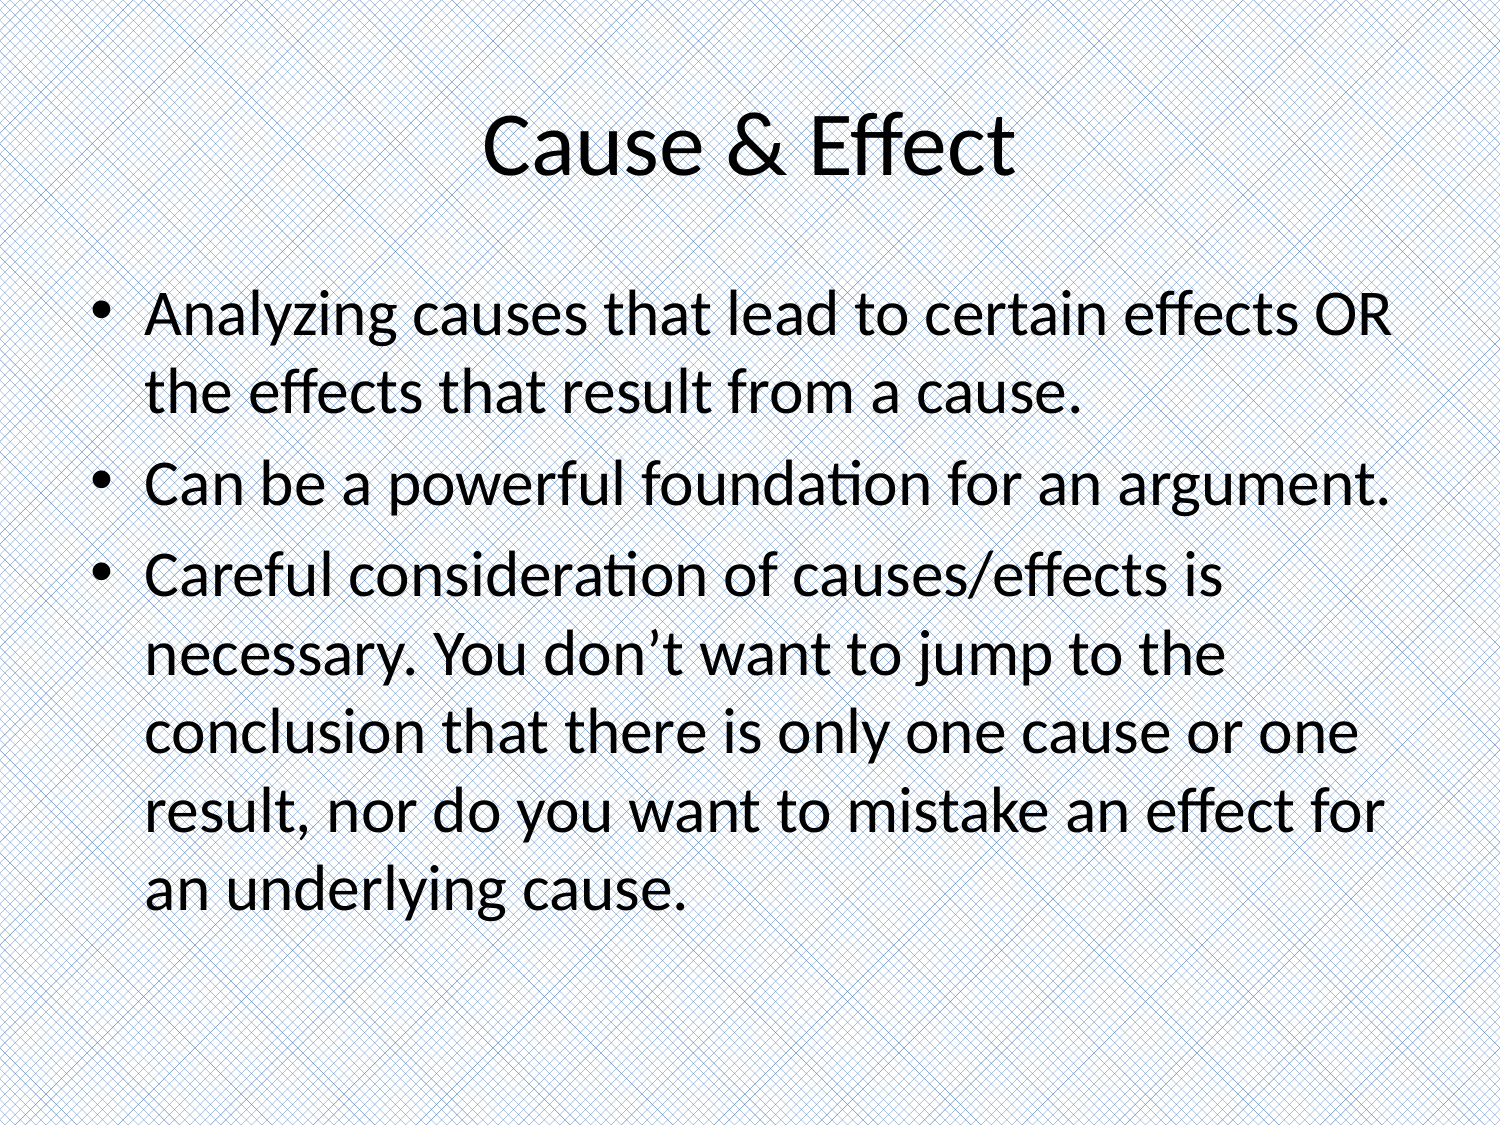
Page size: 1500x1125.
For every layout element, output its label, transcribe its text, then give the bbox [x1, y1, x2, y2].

list Analyzing causes that lead to certain effects OR the effects that result from a cause. Can be a powerful foundation for an argument. Careful consideration of causes/effects is necessary. You don’t want to jump to the conclusion that there is only one cause or one result, nor do you want to mistake an effect for an underlying cause. [75, 262, 1425, 1005]
title Cause & Effect [75, 45, 1425, 233]
